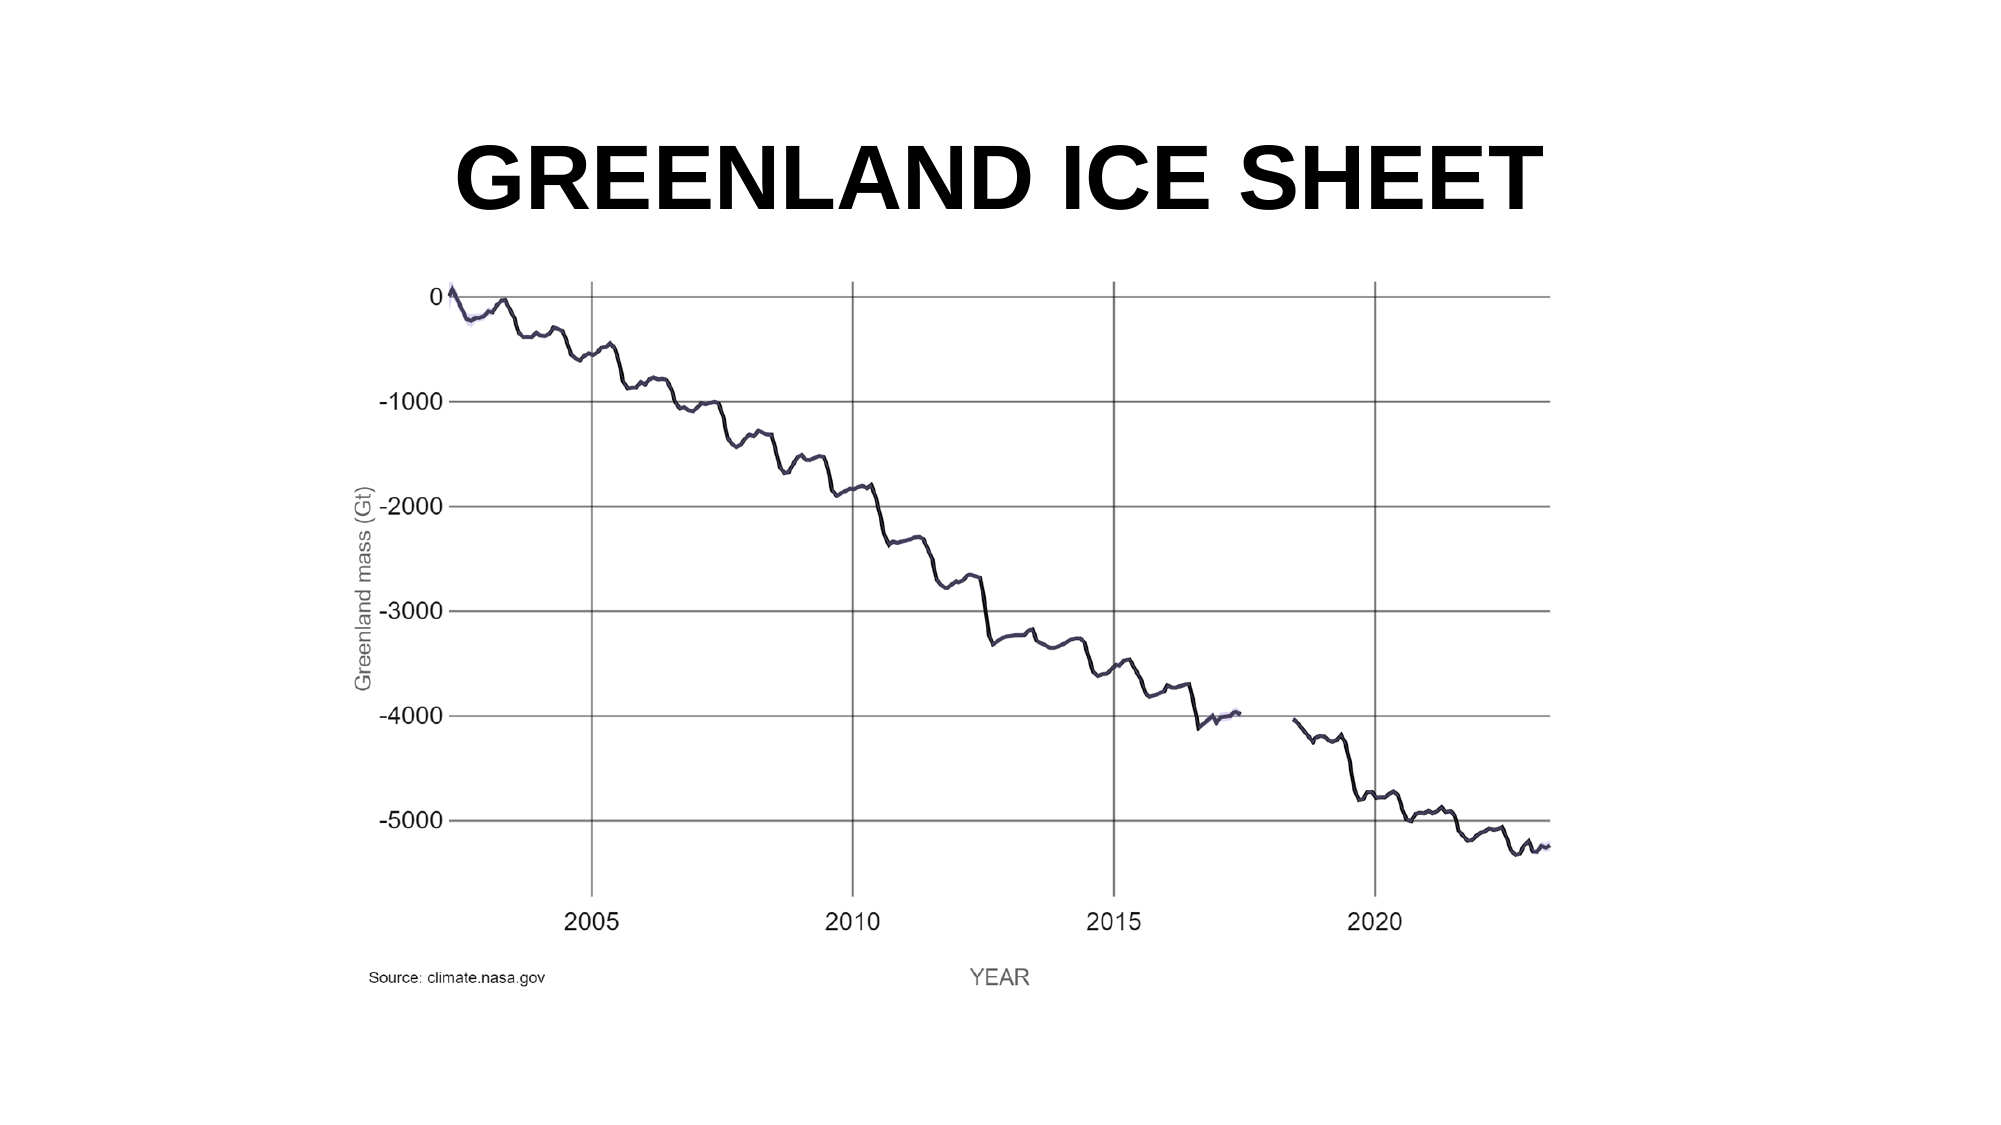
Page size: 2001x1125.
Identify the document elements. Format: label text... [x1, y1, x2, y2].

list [337, 242, 1571, 1014]
title GREENLAND ICE SHEET [137, 59, 1863, 278]
